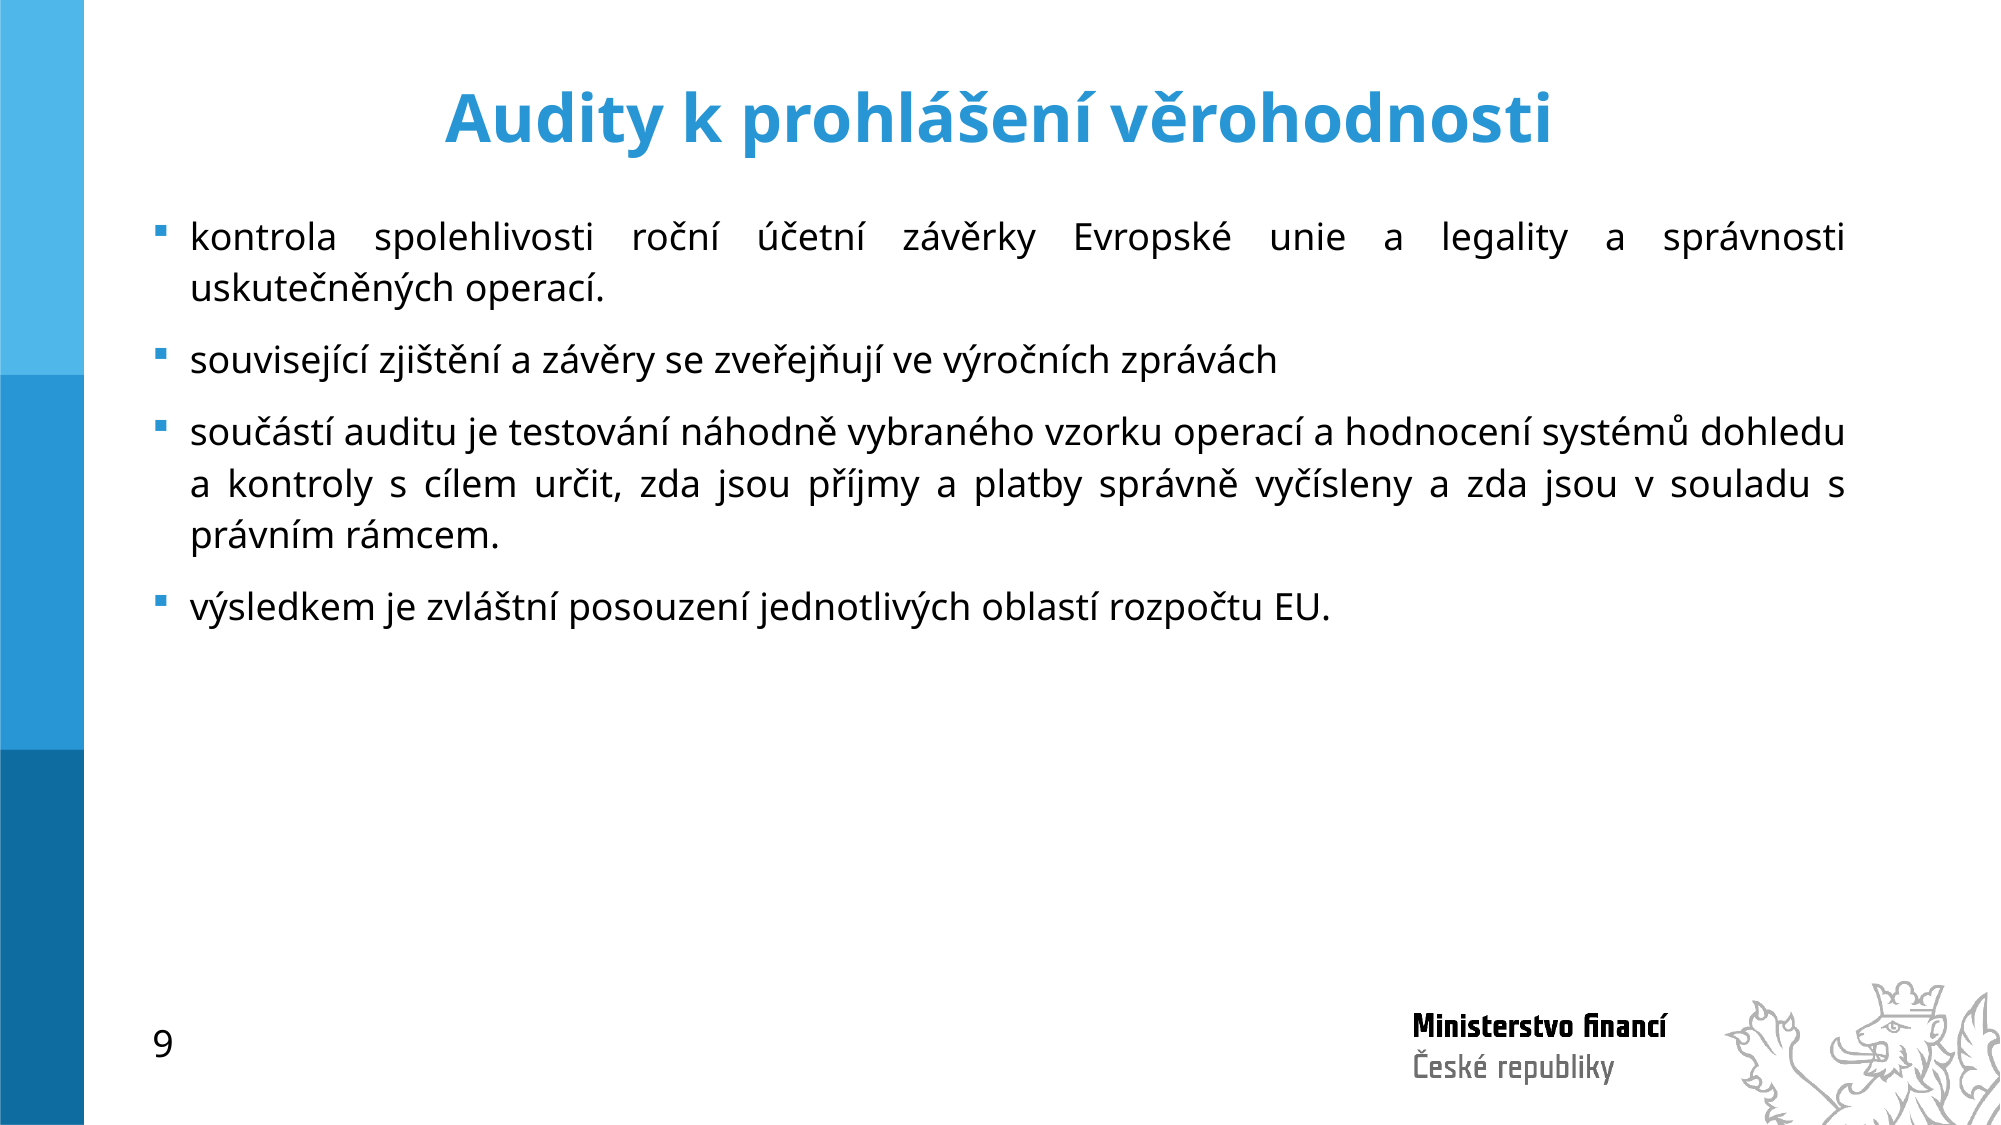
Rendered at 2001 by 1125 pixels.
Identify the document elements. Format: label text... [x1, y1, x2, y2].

picture [0, 0, 84, 1125]
list kontrola spolehlivosti roční účetní závěrky Evropské unie a legality a správnosti uskutečněných operací. související zjištění a závěry se zveřejňují ve výročních zprávách součástí auditu je testování náhodně vybraného vzorku operací a hodnocení systémů dohledu a kontroly s cílem určit, zda jsou příjmy a platby správně vyčísleny a zda jsou v souladu s právním rámcem. výsledkem je zvláštní posouzení jednotlivých oblastí rozpočtu EU. [137, 199, 1863, 993]
picture [1314, 964, 2000, 1125]
title Audity k prohlášení věrohodnosti [137, 77, 1863, 189]
slide_number 9 [137, 1012, 211, 1078]
